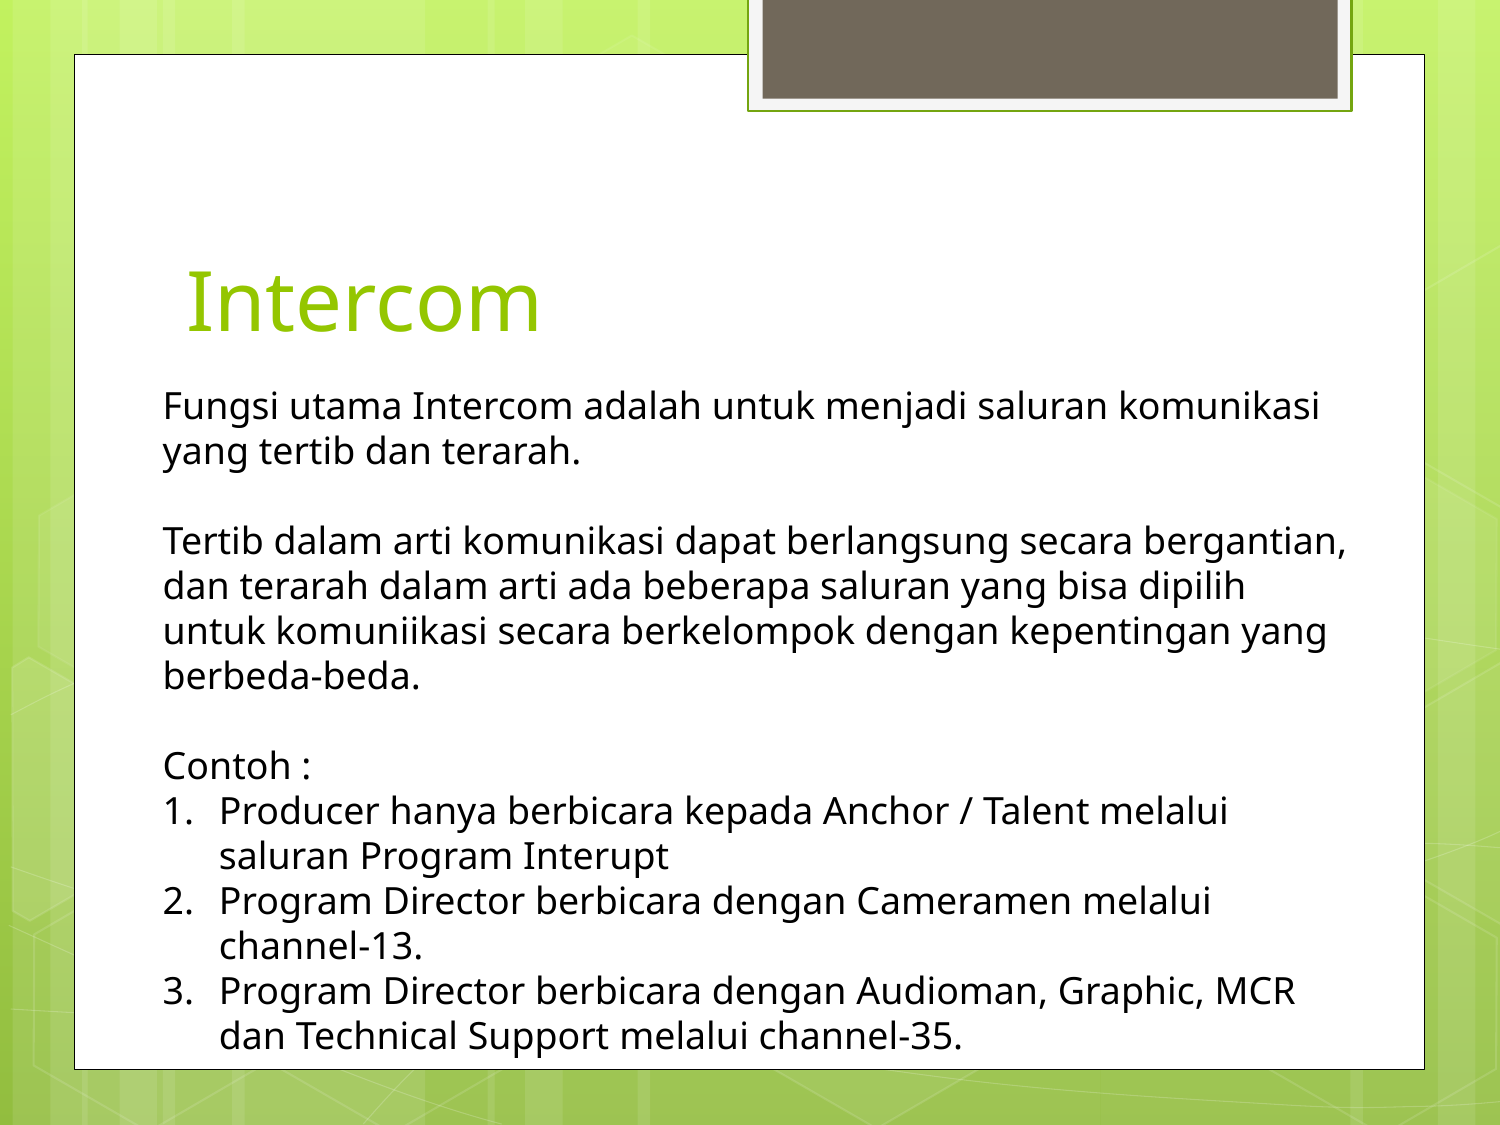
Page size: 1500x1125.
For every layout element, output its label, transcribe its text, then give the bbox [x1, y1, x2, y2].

text_box Fungsi utama Intercom adalah untuk menjadi saluran komunikasi yang tertib dan terarah. Tertib dalam arti komunikasi dapat berlangsung secara bergantian, dan terarah dalam arti ada beberapa saluran yang bisa dipilih untuk komuniikasi secara berkelompok dengan kepentingan yang berbeda-beda. Contoh : Producer hanya berbicara kepada Anchor / Talent melalui saluran Program Interupt Program Director berbicara dengan Cameramen melalui channel-13. Program Director berbicara dengan Audioman, Graphic, MCR dan Technical Support melalui channel-35. [147, 374, 1374, 1065]
title Intercom [171, 168, 1324, 357]
